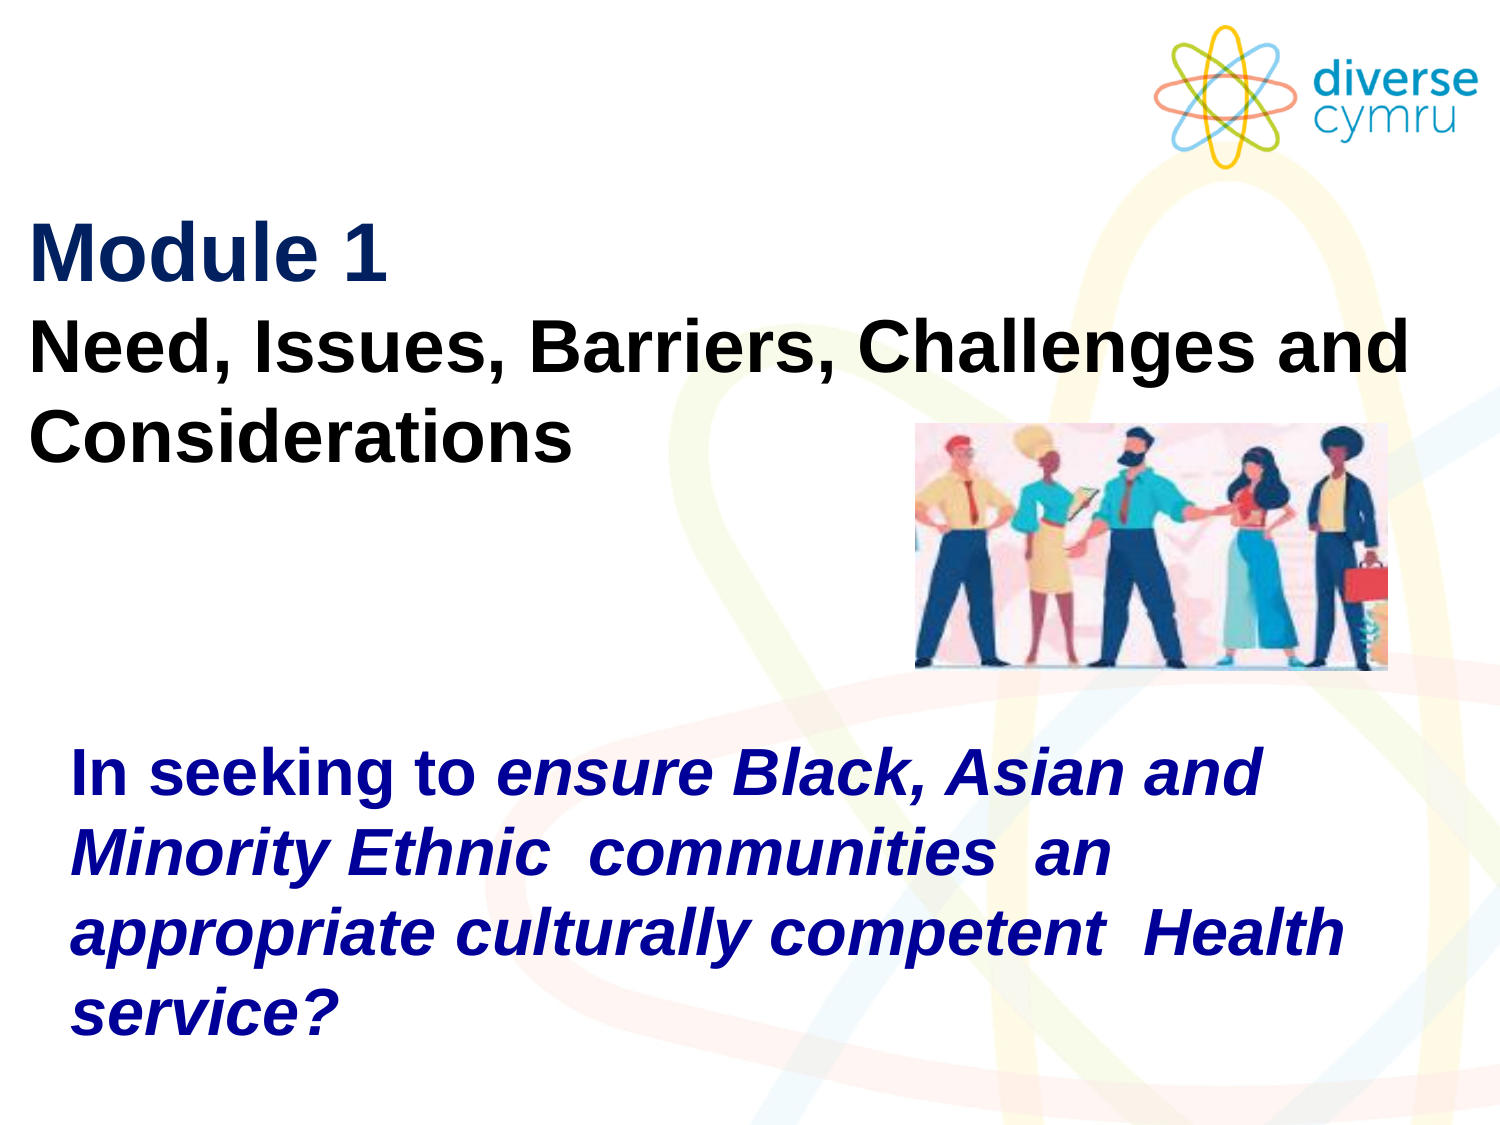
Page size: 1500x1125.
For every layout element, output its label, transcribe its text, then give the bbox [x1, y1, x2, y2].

text_box In seeking to ensure Black, Asian and Minority Ethnic communities an appropriate culturally competent Health service? [55, 721, 1459, 1057]
text_box Module 1 Need, Issues, Barriers, Challenges and Considerations [13, 190, 1500, 486]
picture [0, 0, 1500, 1125]
